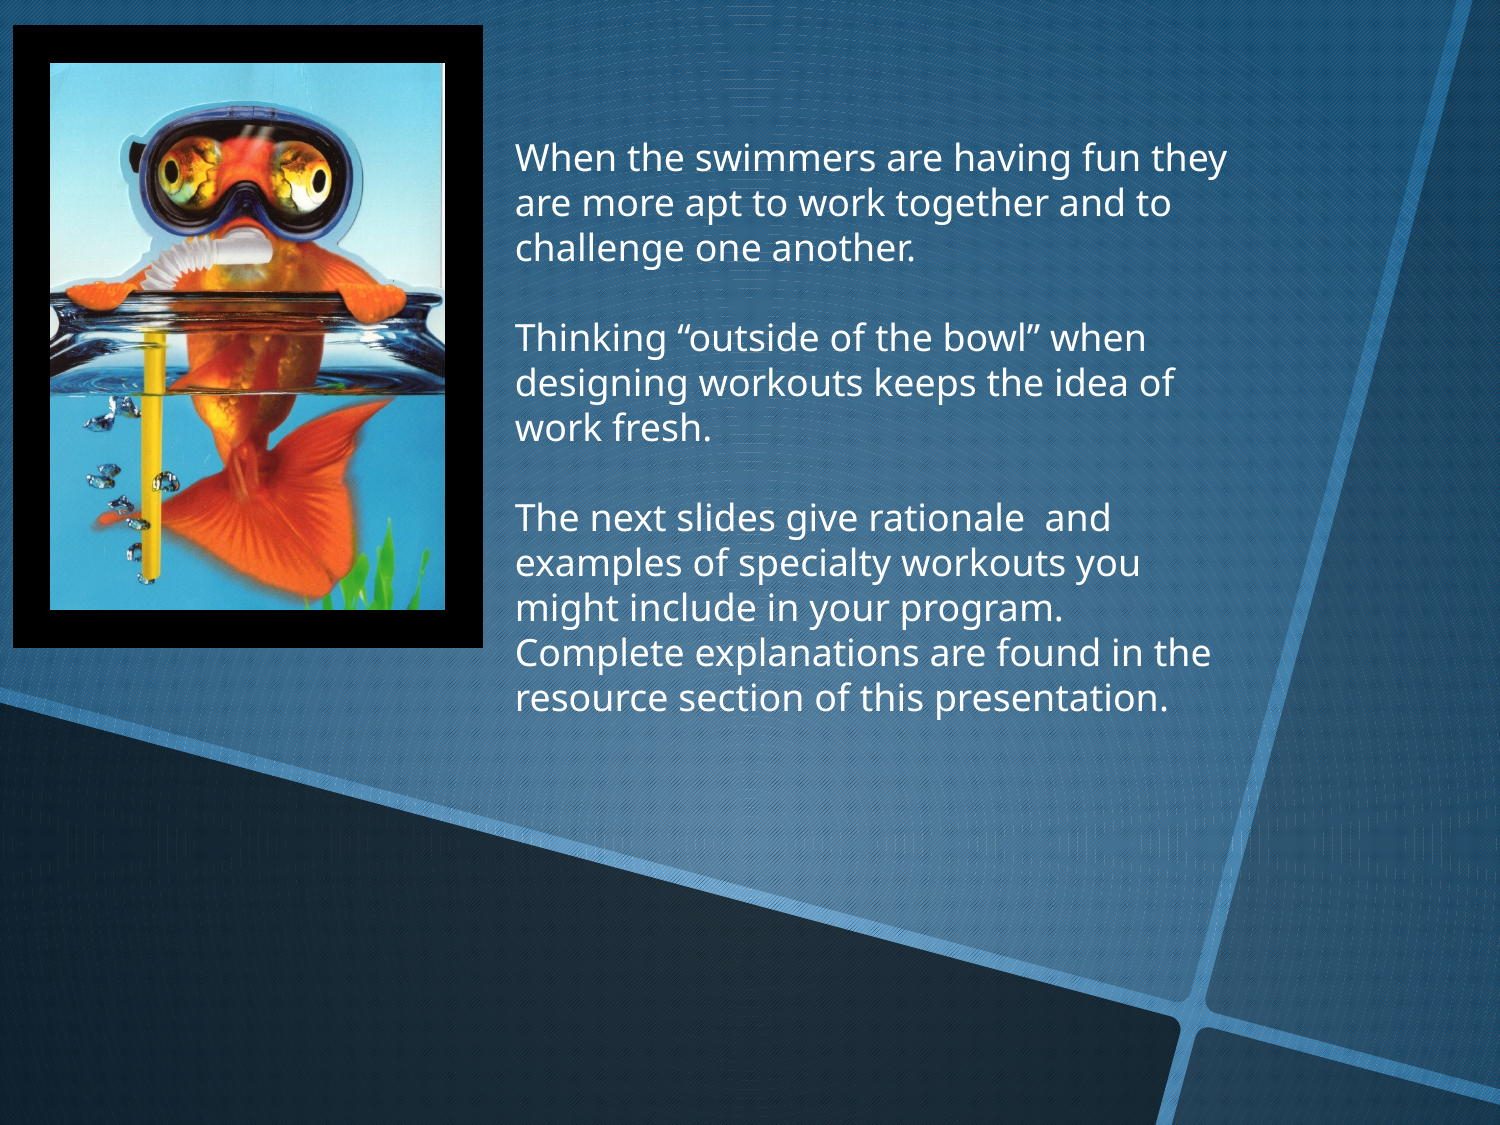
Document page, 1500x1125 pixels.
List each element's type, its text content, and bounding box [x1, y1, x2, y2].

text_box When the swimmers are having fun they are more apt to work together and to challenge one another. Thinking “outside of the bowl” when designing workouts keeps the idea of work fresh. The next slides give rationale and examples of specialty workouts you might include in your program. Complete explanations are found in the resource section of this presentation. [499, 126, 1250, 726]
picture [49, 61, 446, 611]
